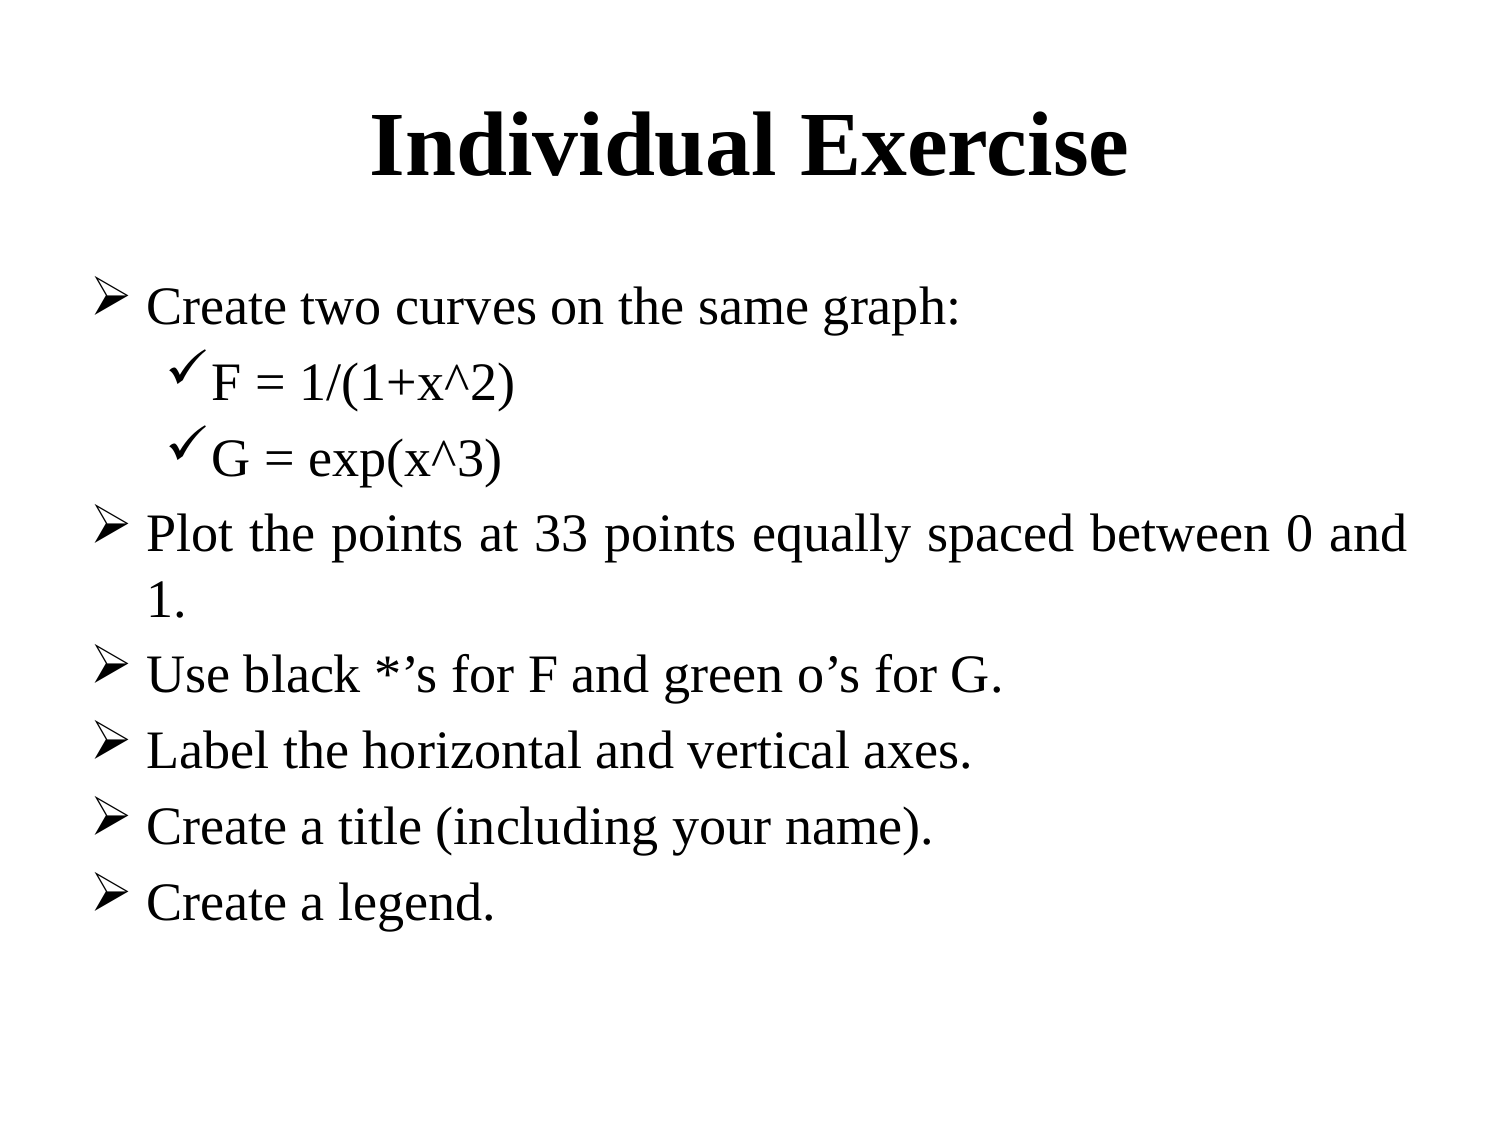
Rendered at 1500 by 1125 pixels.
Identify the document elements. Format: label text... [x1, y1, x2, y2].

title Individual Exercise [75, 45, 1425, 233]
list Create two curves on the same graph: F = 1/(1+x^2) G = exp(x^3) Plot the points at 33 points equally spaced between 0 and 1. Use black *’s for F and green o’s for G. Label the horizontal and vertical axes. Create a title (including your name). Create a legend. [75, 262, 1425, 1005]
